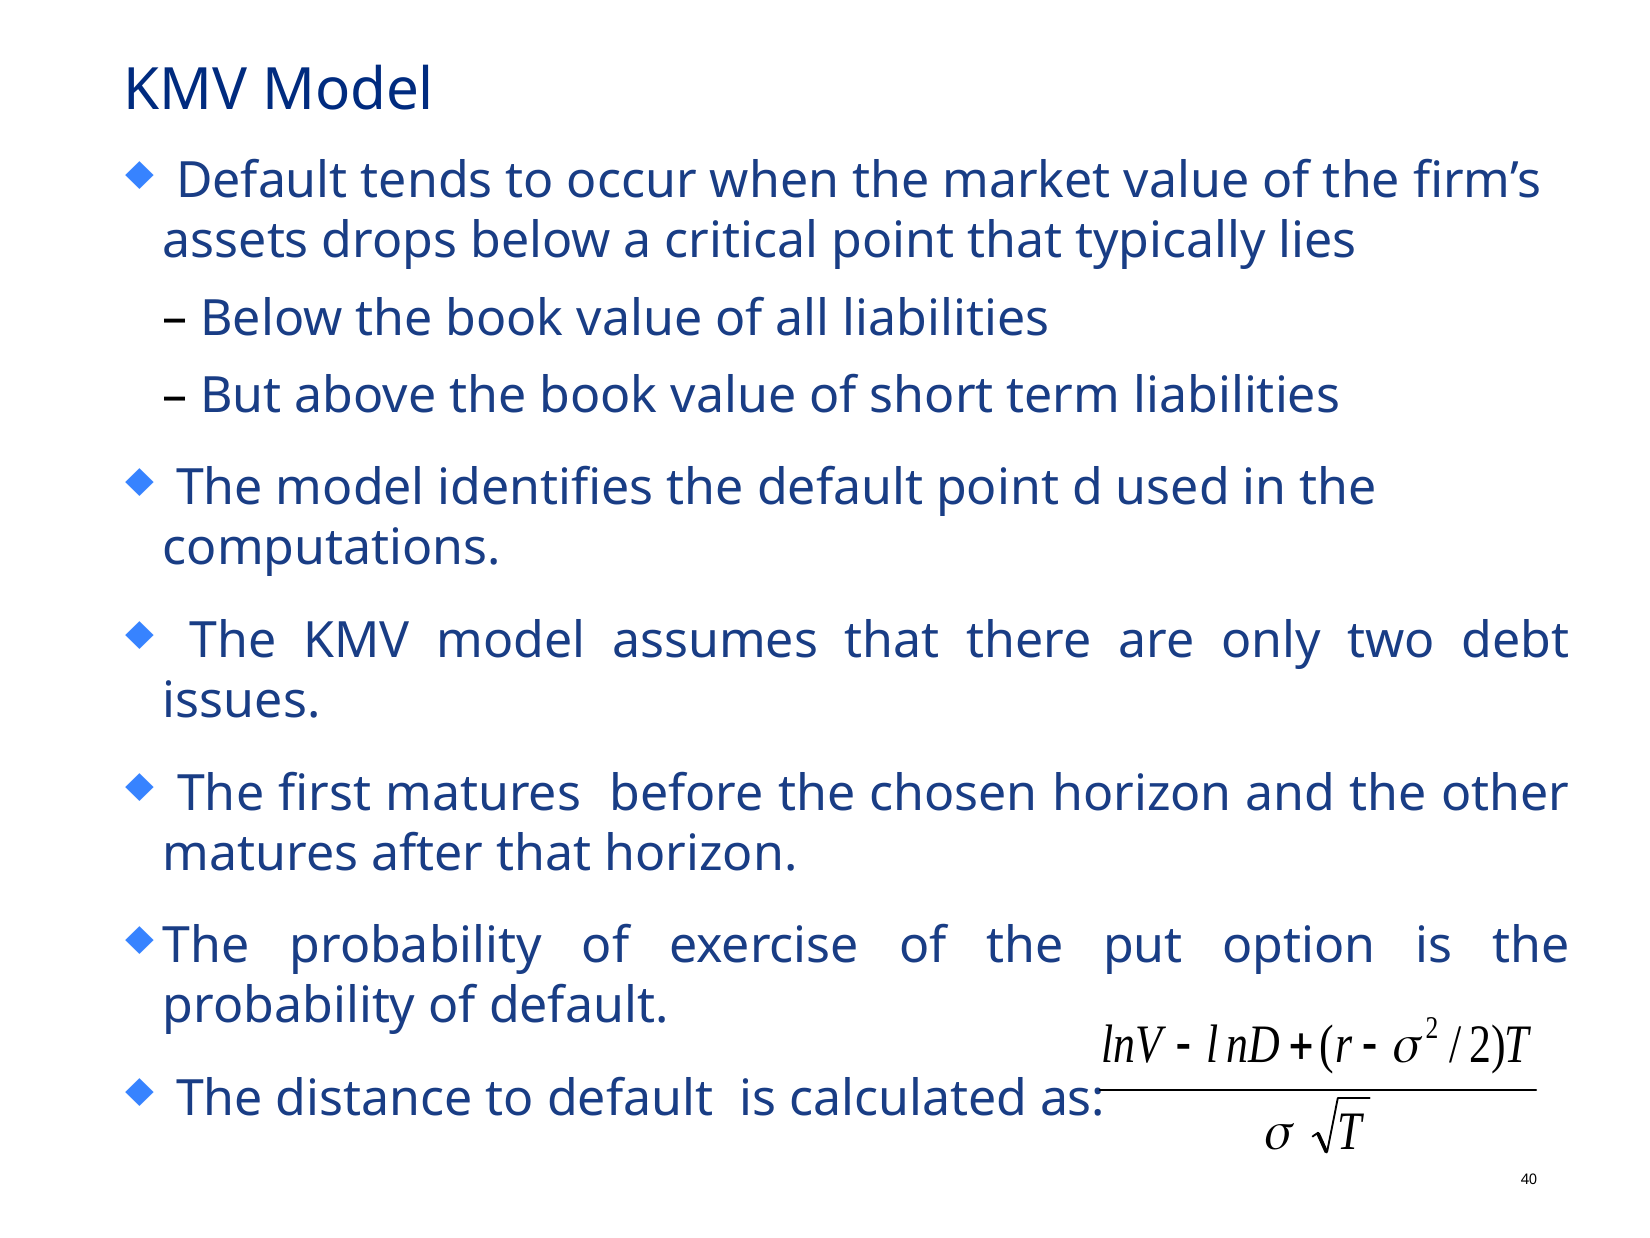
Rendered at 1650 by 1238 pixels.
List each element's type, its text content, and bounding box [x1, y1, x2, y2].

title KMV Model [123, 1, 1544, 122]
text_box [1092, 1004, 1546, 1181]
list Default tends to occur when the market value of the firm’s assets drops below a critical point that typically lies Below the book value of all liabilities But above the book value of short term liabilities The model identifies the default point d used in the computations. The KMV model assumes that there are only two debt issues. The first matures before the chosen horizon and the other matures after that horizon. The probability of exercise of the put option is the probability of default. The distance to default is calculated as: [125, 147, 1571, 1238]
